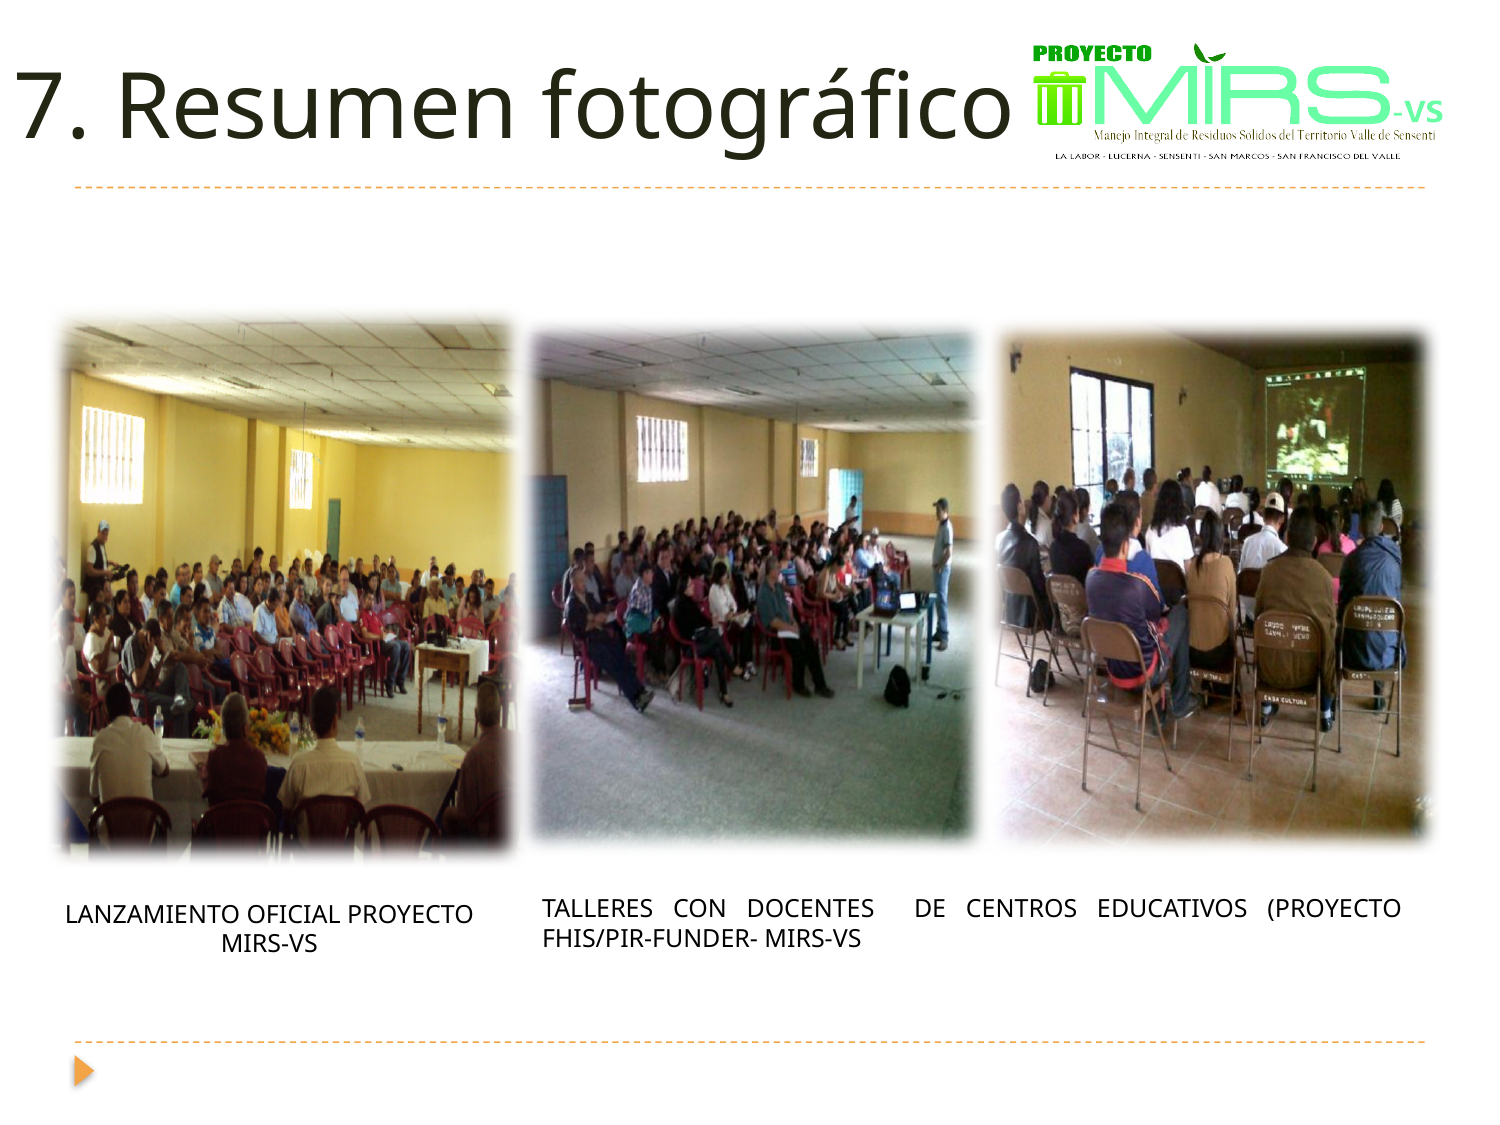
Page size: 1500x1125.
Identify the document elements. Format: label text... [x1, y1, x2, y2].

picture [46, 304, 1442, 868]
title 7. Resumen fotográfico [0, 0, 1089, 164]
picture [1019, 34, 1453, 165]
text_box TALLERES CON DOCENTES DE CENTROS EDUCATIVOS (PROYECTO FHIS/PIR-FUNDER- MIRS-VS [527, 885, 1418, 960]
text_box LANZAMIENTO OFICIAL PROYECTO MIRS-VS [46, 890, 493, 958]
